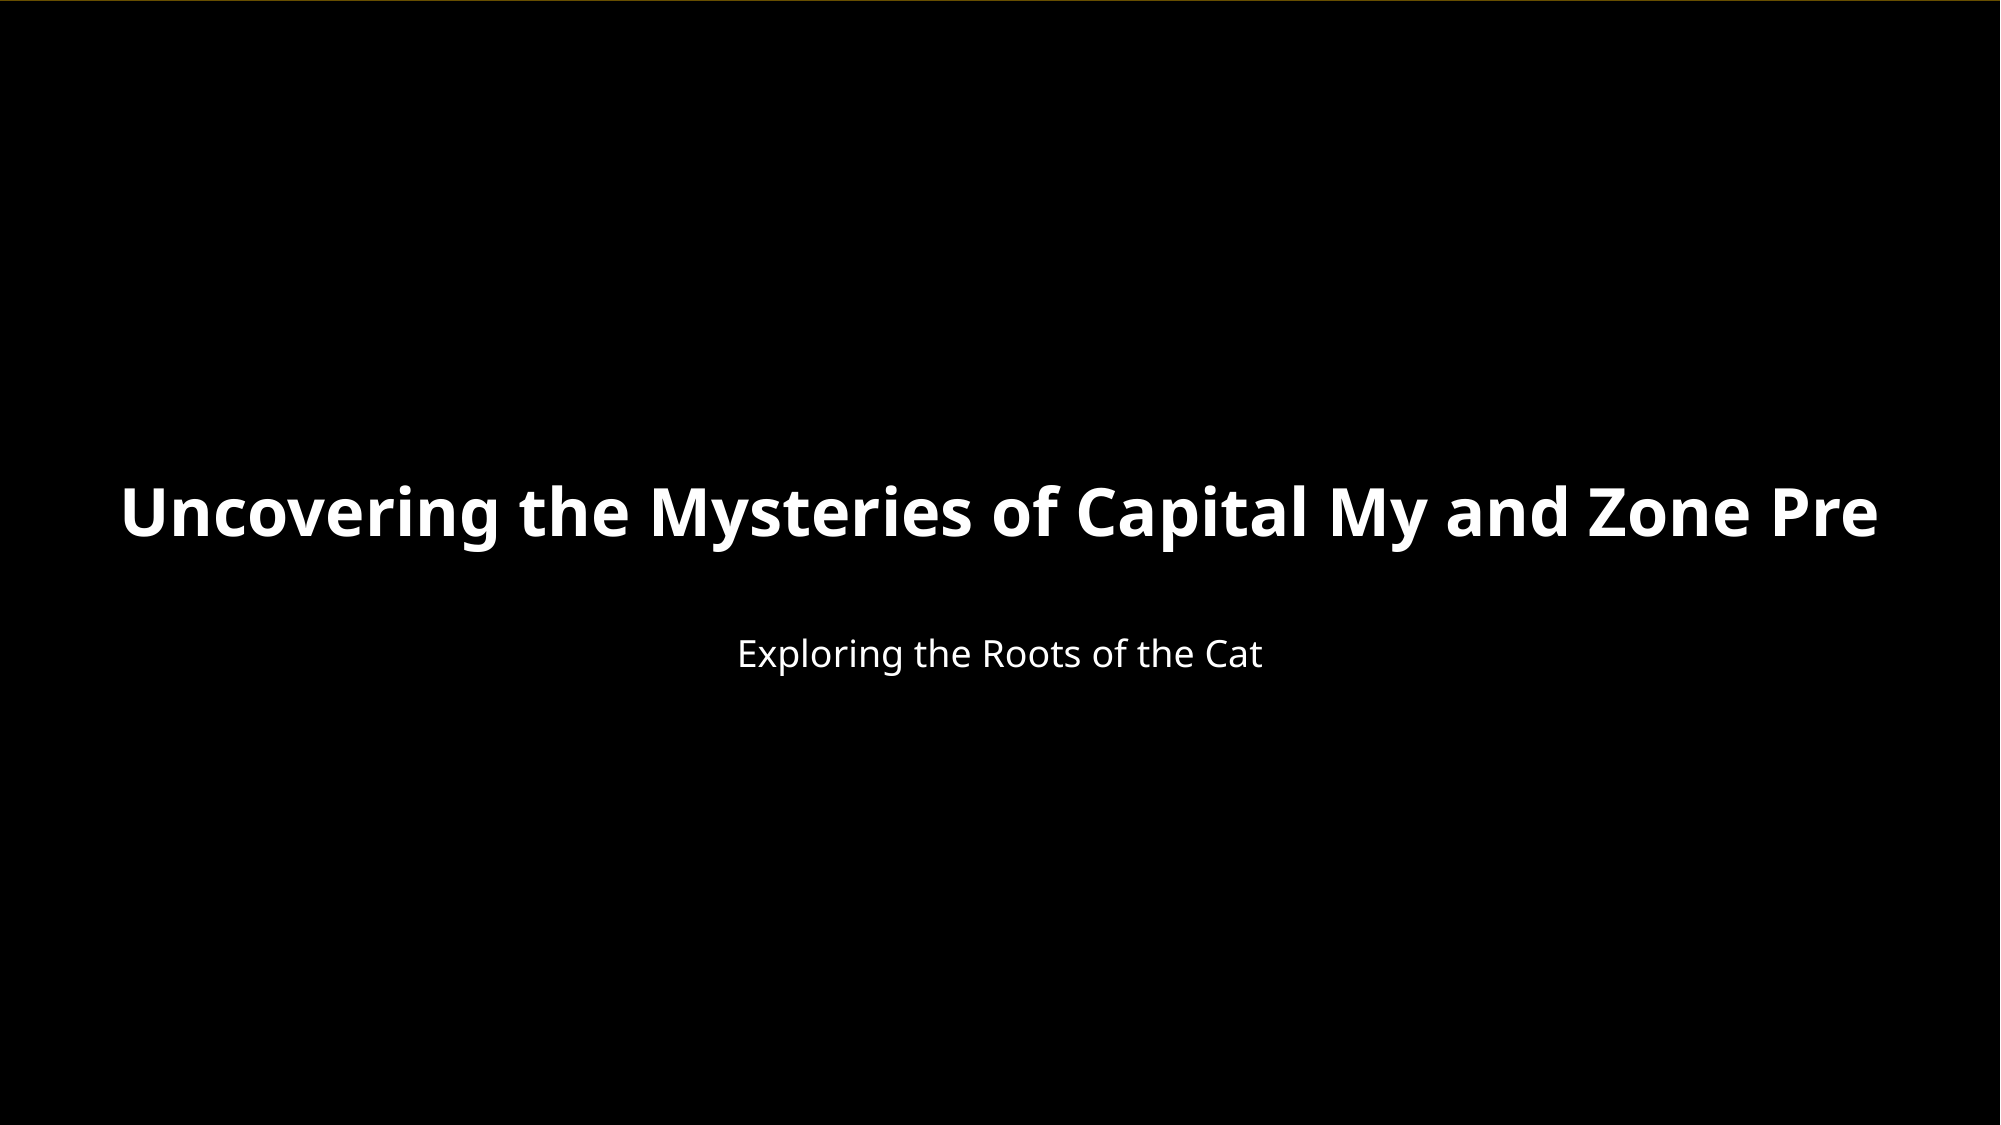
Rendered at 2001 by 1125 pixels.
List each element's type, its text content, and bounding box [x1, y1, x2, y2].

text_box Exploring the Roots of the Cat [0, 614, 2000, 690]
text_box Uncovering the Mysteries of Capital My and Zone Pre [0, 434, 2000, 585]
